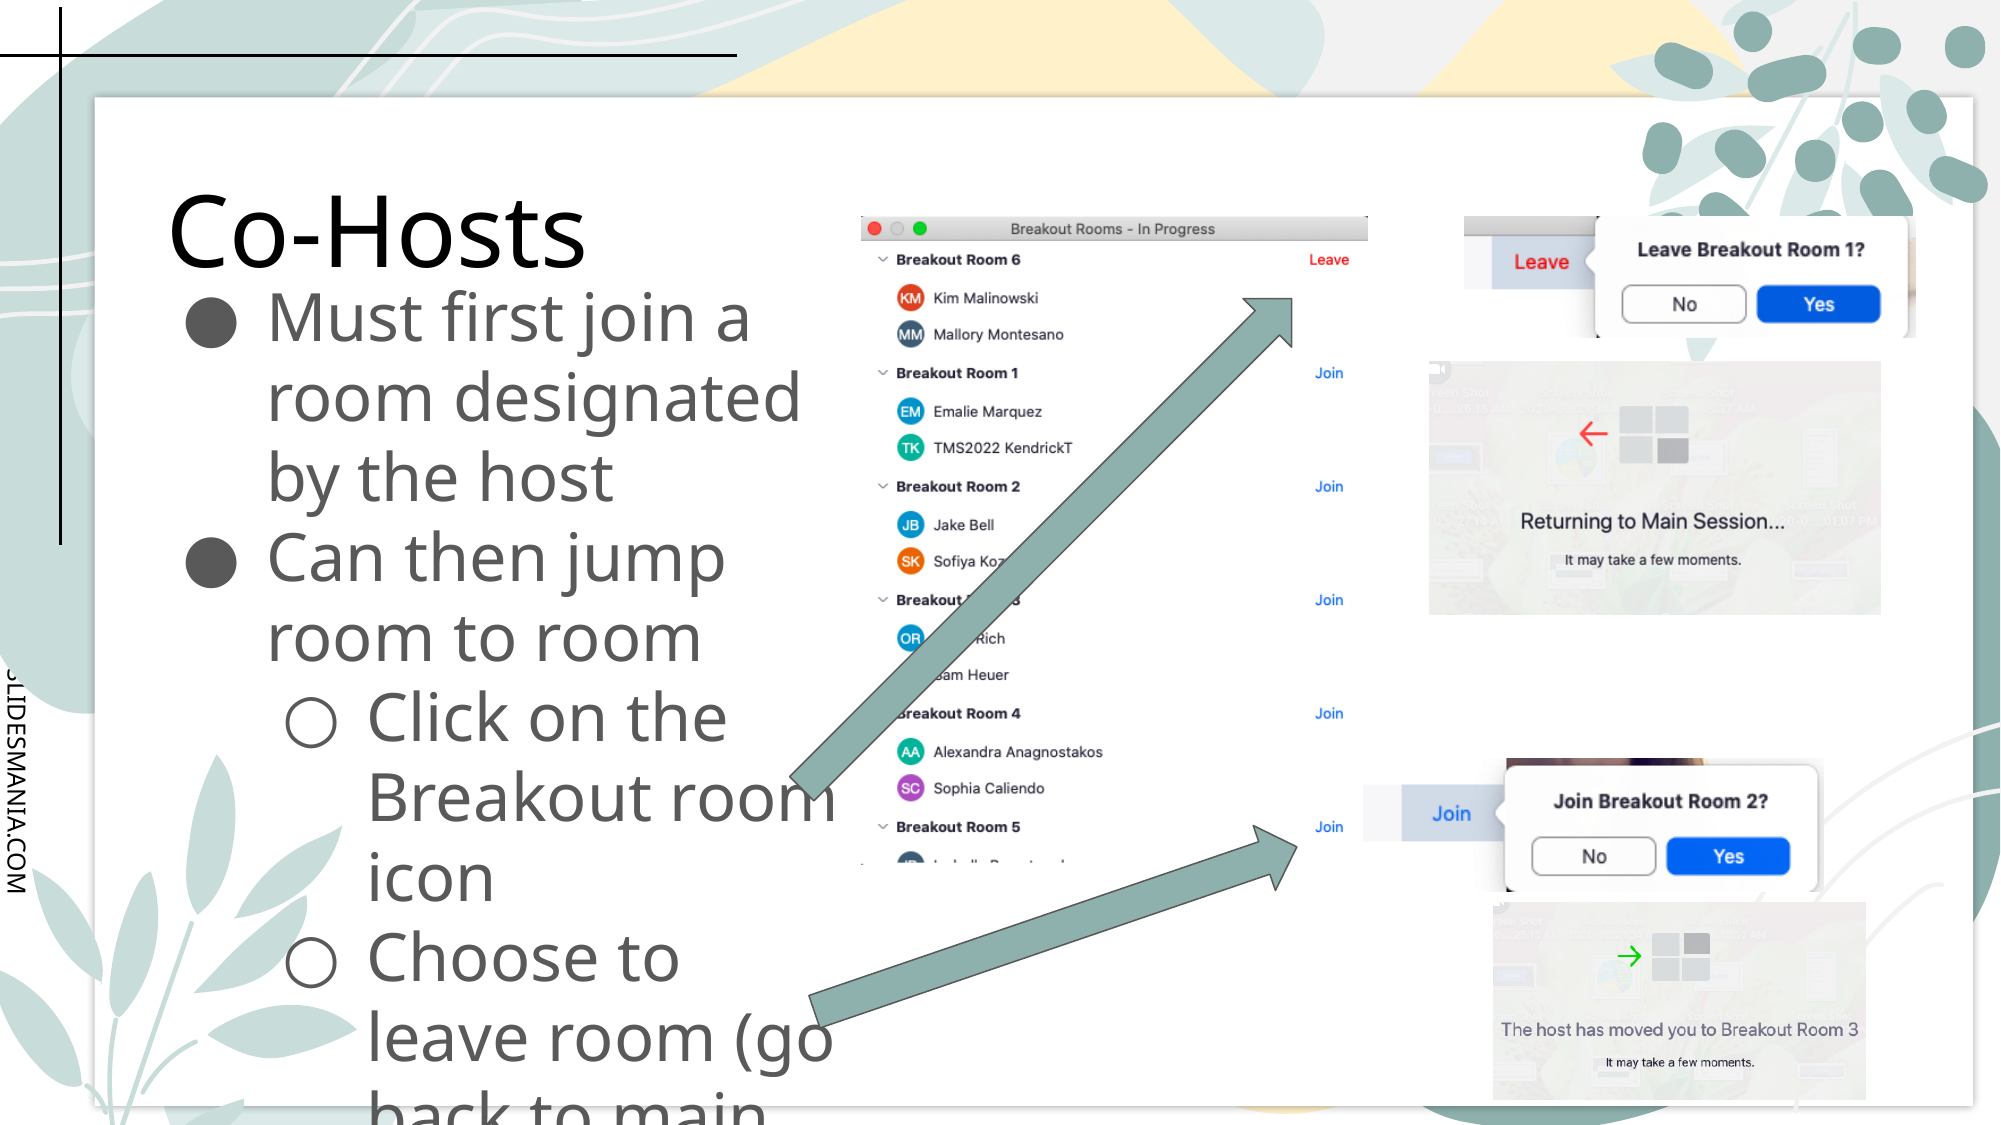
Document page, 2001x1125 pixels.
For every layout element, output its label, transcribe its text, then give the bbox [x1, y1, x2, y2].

text_box [789, 711, 855, 801]
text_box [1622, 0, 2000, 329]
picture [1428, 361, 1881, 616]
text_box Must first join a room designated by the host Can then jump room to room Click on the Breakout room icon Choose to leave room (go back to main session) OR Join another room [146, 264, 855, 689]
picture [1463, 215, 1916, 339]
picture [860, 215, 1825, 892]
title Co-Hosts [146, 147, 1617, 273]
text_box [808, 873, 1285, 1028]
picture [1493, 901, 1866, 1100]
